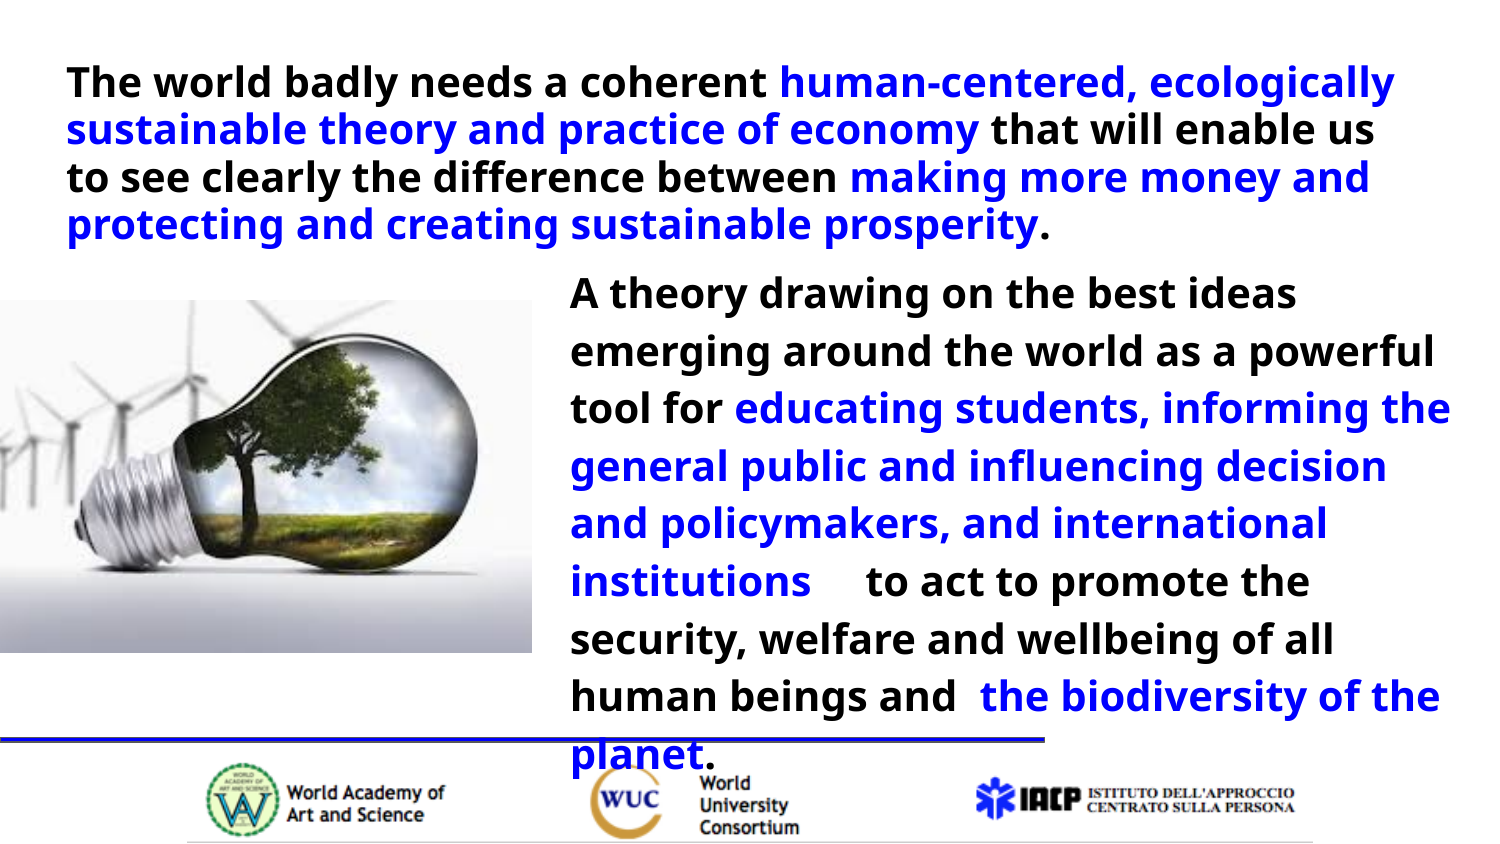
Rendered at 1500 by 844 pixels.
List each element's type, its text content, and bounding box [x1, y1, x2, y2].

text_box [0, 737, 1045, 742]
list The world badly needs a coherent human-centered, ecologically sustainable theory and practice of economy that will enable us to see clearly the difference between making more money and protecting and creating sustainable prosperity. [50, 44, 1442, 283]
list A theory drawing on the best ideas emerging around the world as a powerful tool for educating students, informing the general public and influencing decision and policymakers, and international institutions to act to promote the security, welfare and wellbeing of all human beings and the biodiversity of the planet. [554, 244, 1472, 730]
picture [187, 757, 1313, 844]
picture [0, 299, 532, 654]
